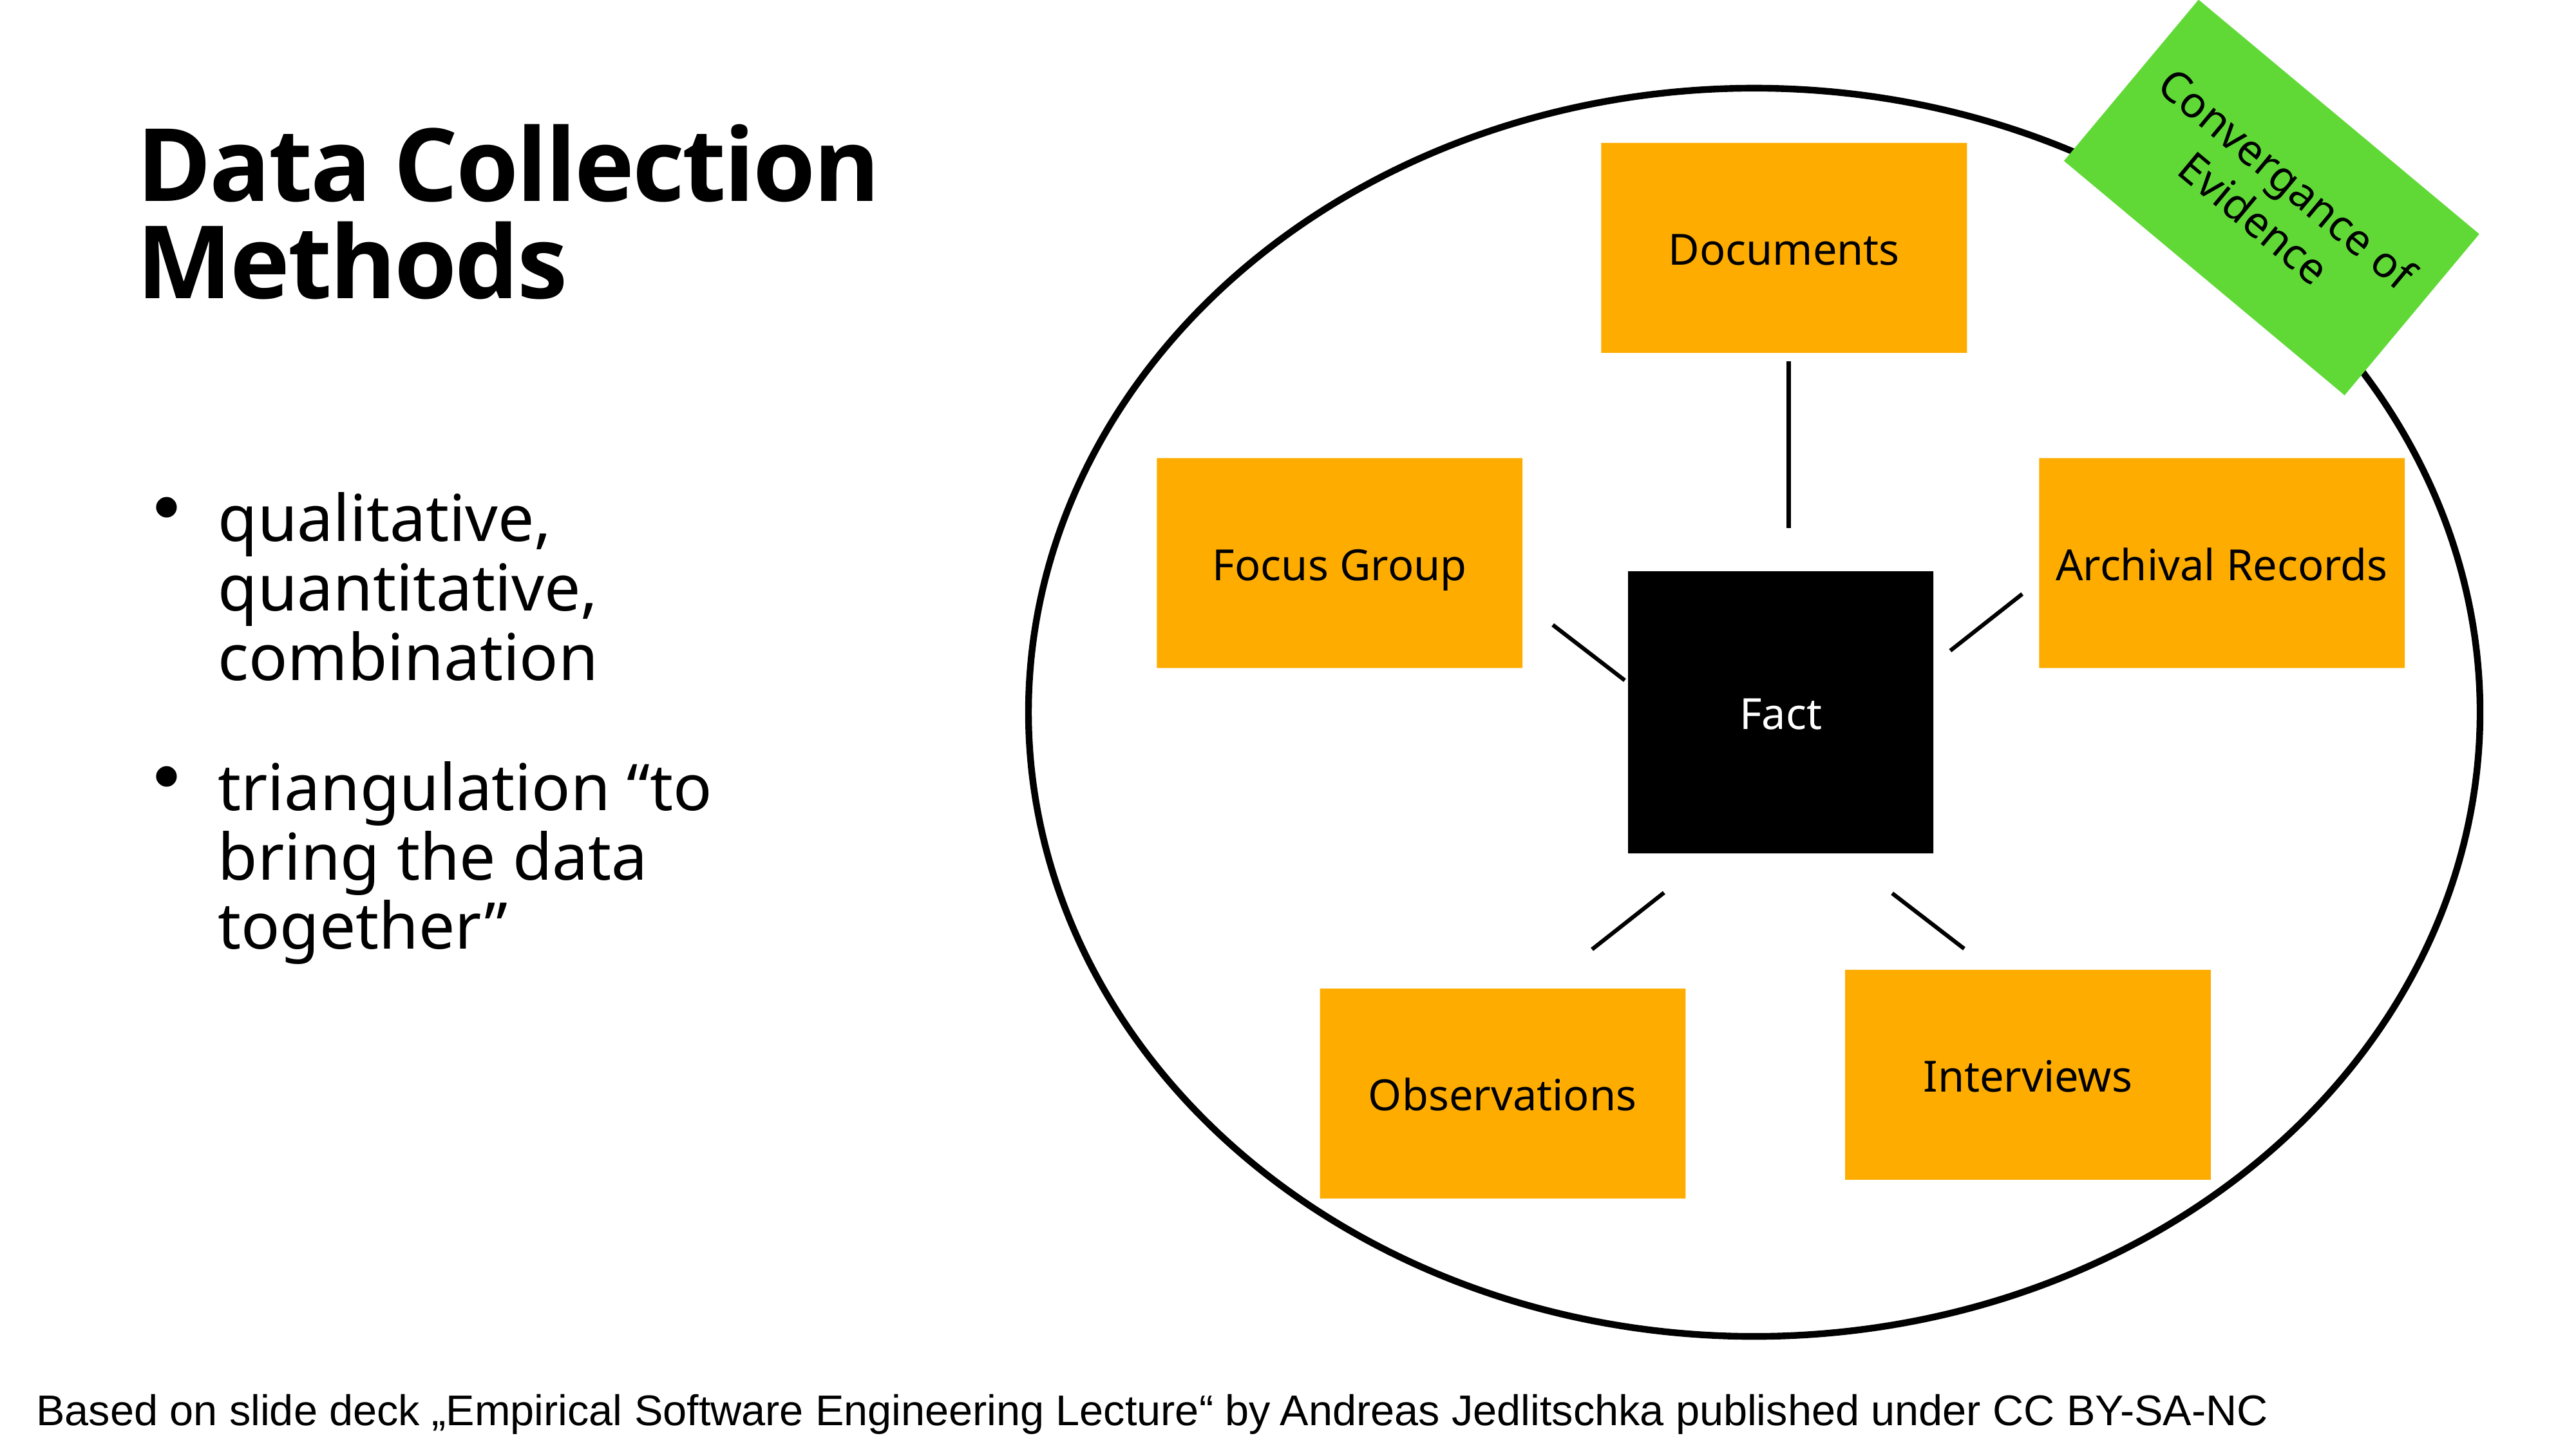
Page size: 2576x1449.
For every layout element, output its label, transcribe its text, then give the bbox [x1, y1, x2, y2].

text_box Based on slide deck „Empirical Software Engineering Lecture“ by Andreas Jedlitschka published under CC BY-SA-NC [31, 1377, 2284, 1440]
text_box Fact [1628, 571, 1934, 854]
text_box Focus Group [1157, 458, 1523, 668]
title Data Collection Methods [127, 113, 1308, 281]
text_box Documents [1601, 142, 1967, 353]
text_box Archival Records [2039, 458, 2405, 668]
text_box Interviews [1845, 969, 2211, 1180]
text_box qualitative, quantitative, combination triangulation “to bring the data together” [148, 480, 891, 969]
text_box [1028, 88, 2481, 1337]
text_box Convergance of Evidence [2063, 0, 2479, 395]
text_box Observations [1320, 989, 1686, 1199]
